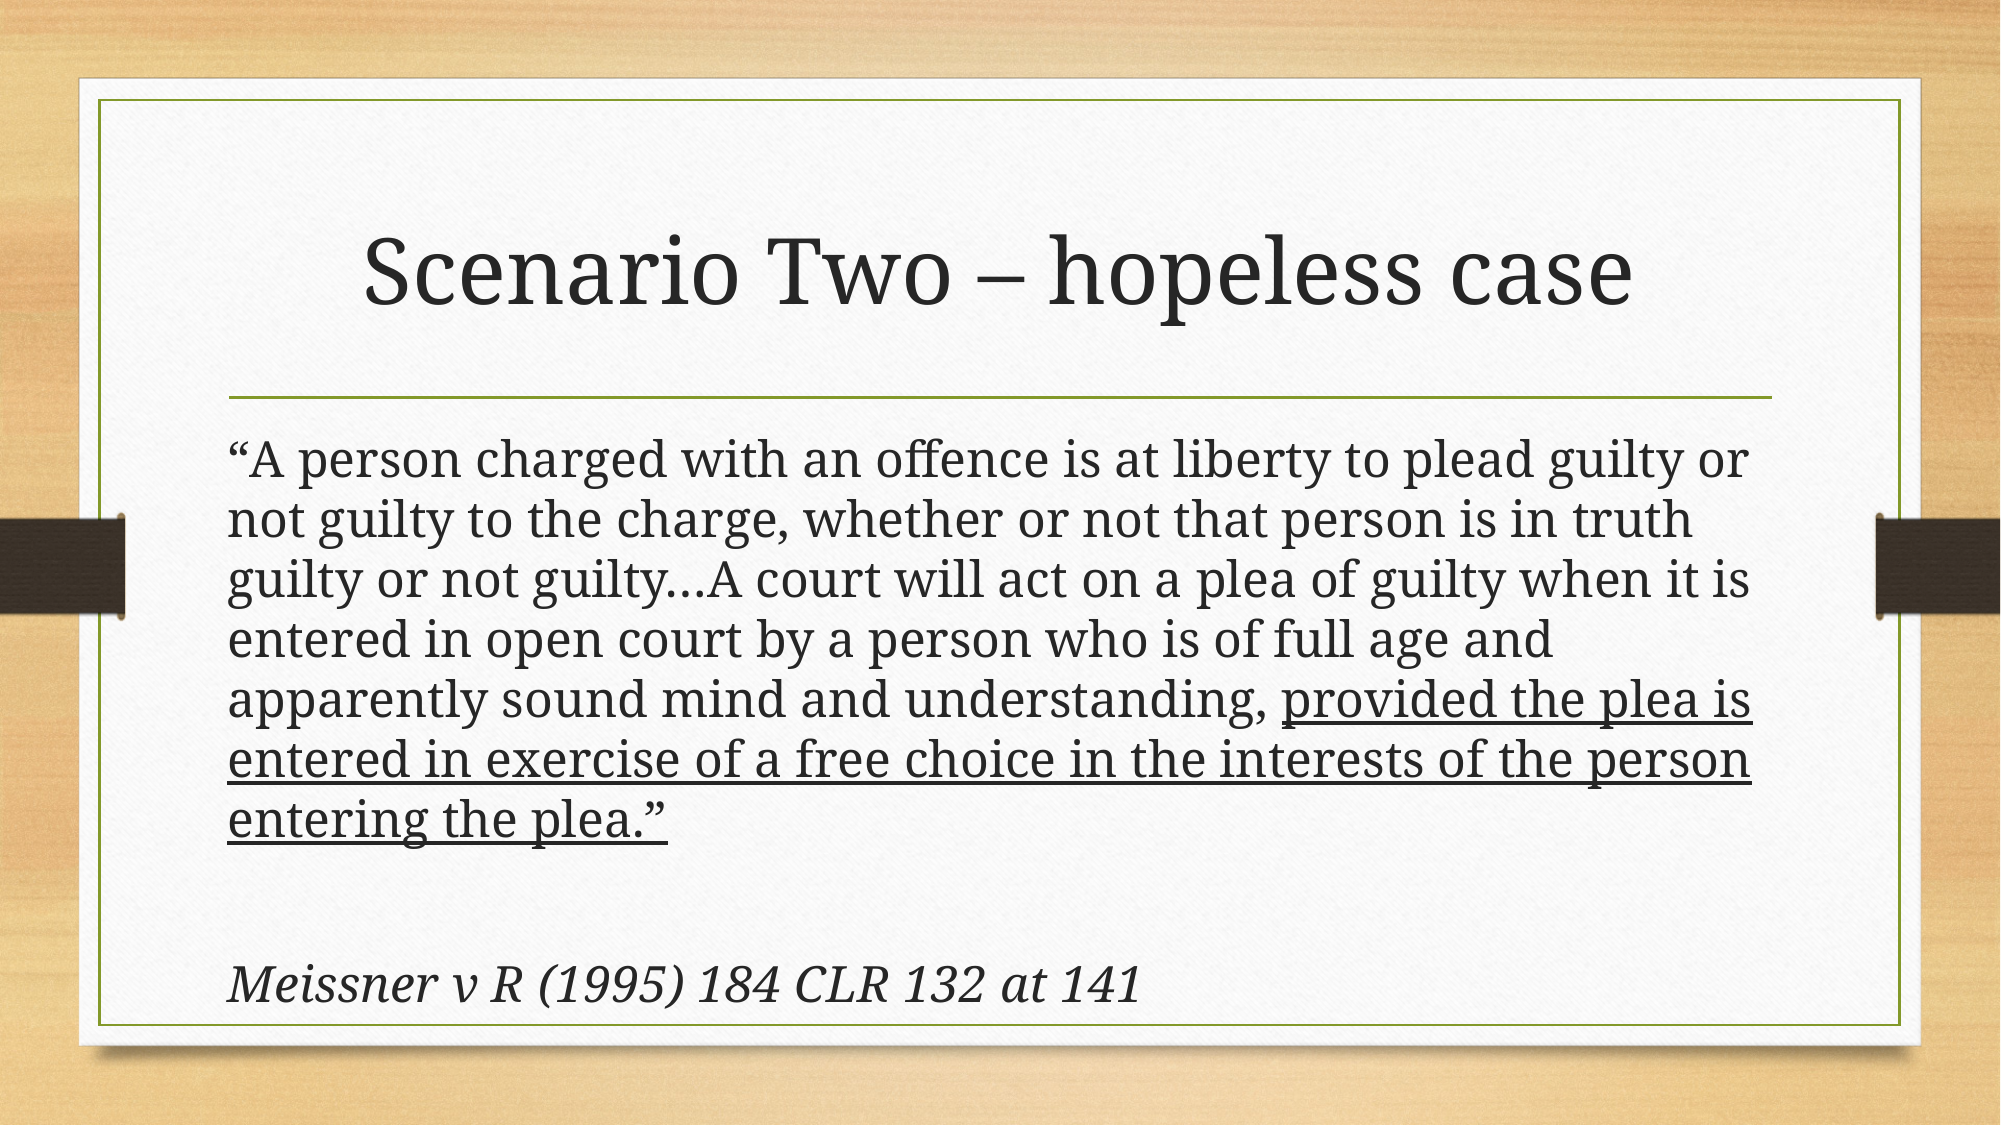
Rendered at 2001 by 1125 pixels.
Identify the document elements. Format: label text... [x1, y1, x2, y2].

list “A person charged with an offence is at liberty to plead guilty or not guilty to the charge, whether or not that person is in truth guilty or not guilty…A court will act on a plea of guilty when it is entered in open court by a person who is of full age and apparently sound mind and understanding, provided the plea is entered in exercise of a free choice in the interests of the person entering the plea.” Meissner v R (1995) 184 CLR 132 at 141 [212, 419, 1788, 964]
title Scenario Two – hopeless case [212, 161, 1788, 375]
picture [0, 0, 2001, 1125]
